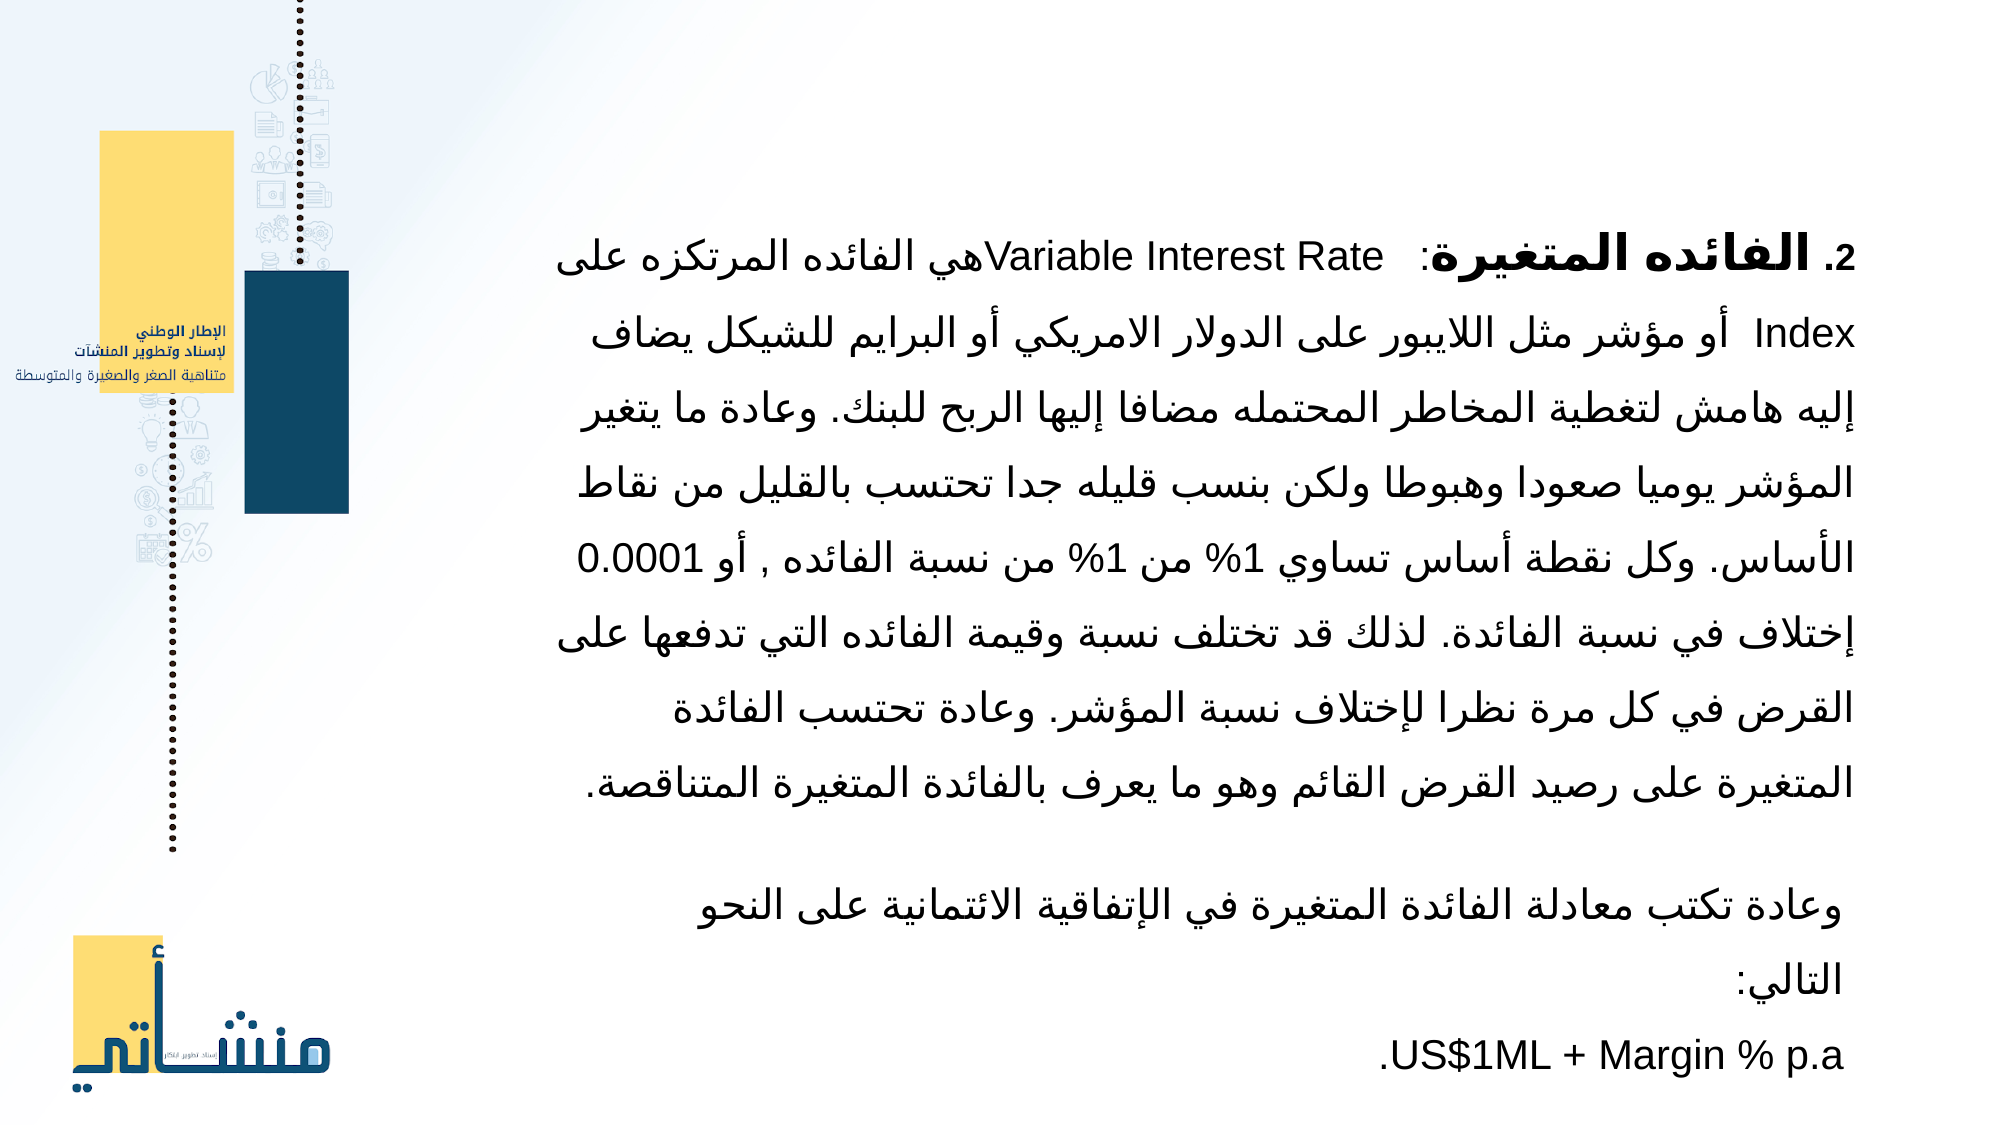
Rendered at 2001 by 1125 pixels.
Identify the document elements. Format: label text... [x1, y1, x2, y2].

text_box وعادة تكتب معادلة الفائدة المتغيرة في الإتفاقية الائتمانية على النحو التالي: US$1ML + Margin % p.a. [623, 845, 1859, 1086]
text_box 2. الفائده المتغيرة: Variable Interest Rateهي الفائده المرتكزه على Index أو مؤشر مثل اللايبور على الدولار الامريكي أو البرايم للشيكل يضاف إليه هامش لتغطية المخاطر المحتمله مضافا إليها الربح للبنك. وعادة ما يتغير المؤشر يوميا صعودا وهبوطا ولكن بنسب قليله جدا تحتسب بالقليل من نقاط الأساس. وكل نقطة أساس تساوي 1% من 1% من نسبة الفائده , أو 0.0001 إختلاف في نسبة الفائدة. لذلك قد تختلف نسبة وقيمة الفائده التي تدفعها على القرض في كل مرة نظرا لإختلاف نسبة المؤشر. وعادة تحتسب الفائدة المتغيرة على رصيد القرض القائم وهو ما يعرف بالفائدة المتغيرة المتناقصة. [530, 183, 1871, 813]
picture [0, 0, 2001, 1125]
